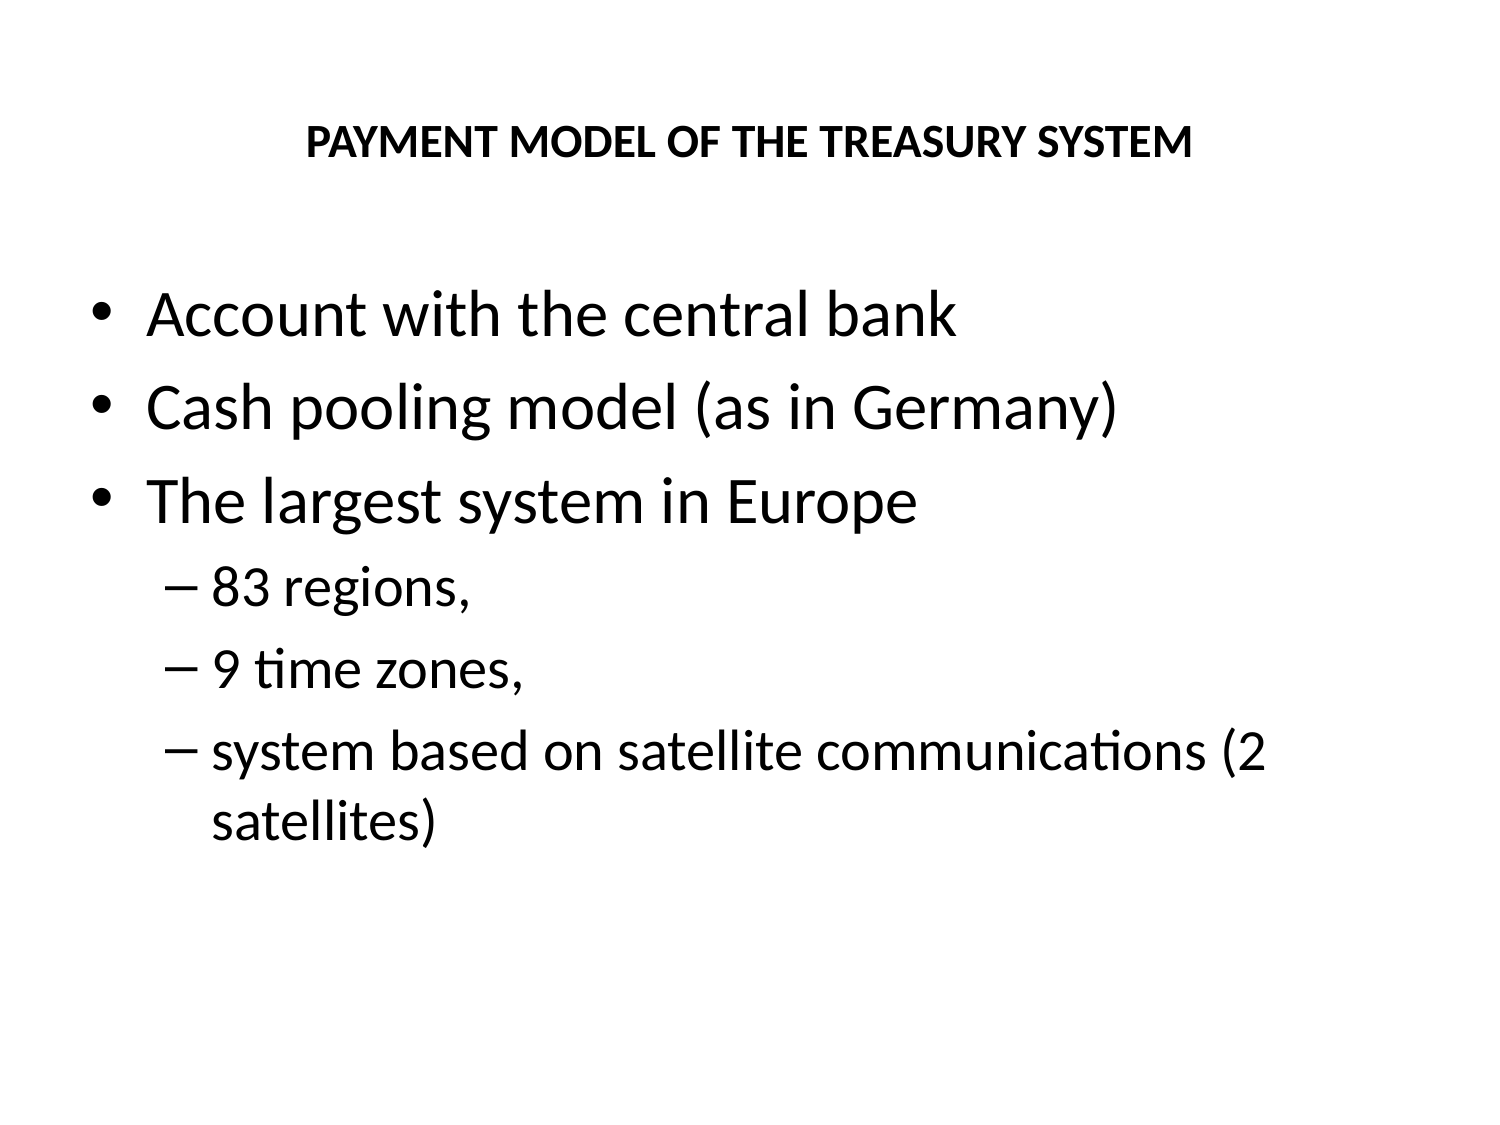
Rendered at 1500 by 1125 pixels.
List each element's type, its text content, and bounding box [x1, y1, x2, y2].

list Account with the central bank Cash pooling model (as in Germany) The largest system in Europe 83 regions, 9 time zones, system based on satellite communications (2 satellites) [74, 262, 1426, 1006]
title PAYMENT MODEL OF THE TREASURY SYSTEM [74, 44, 1426, 233]
